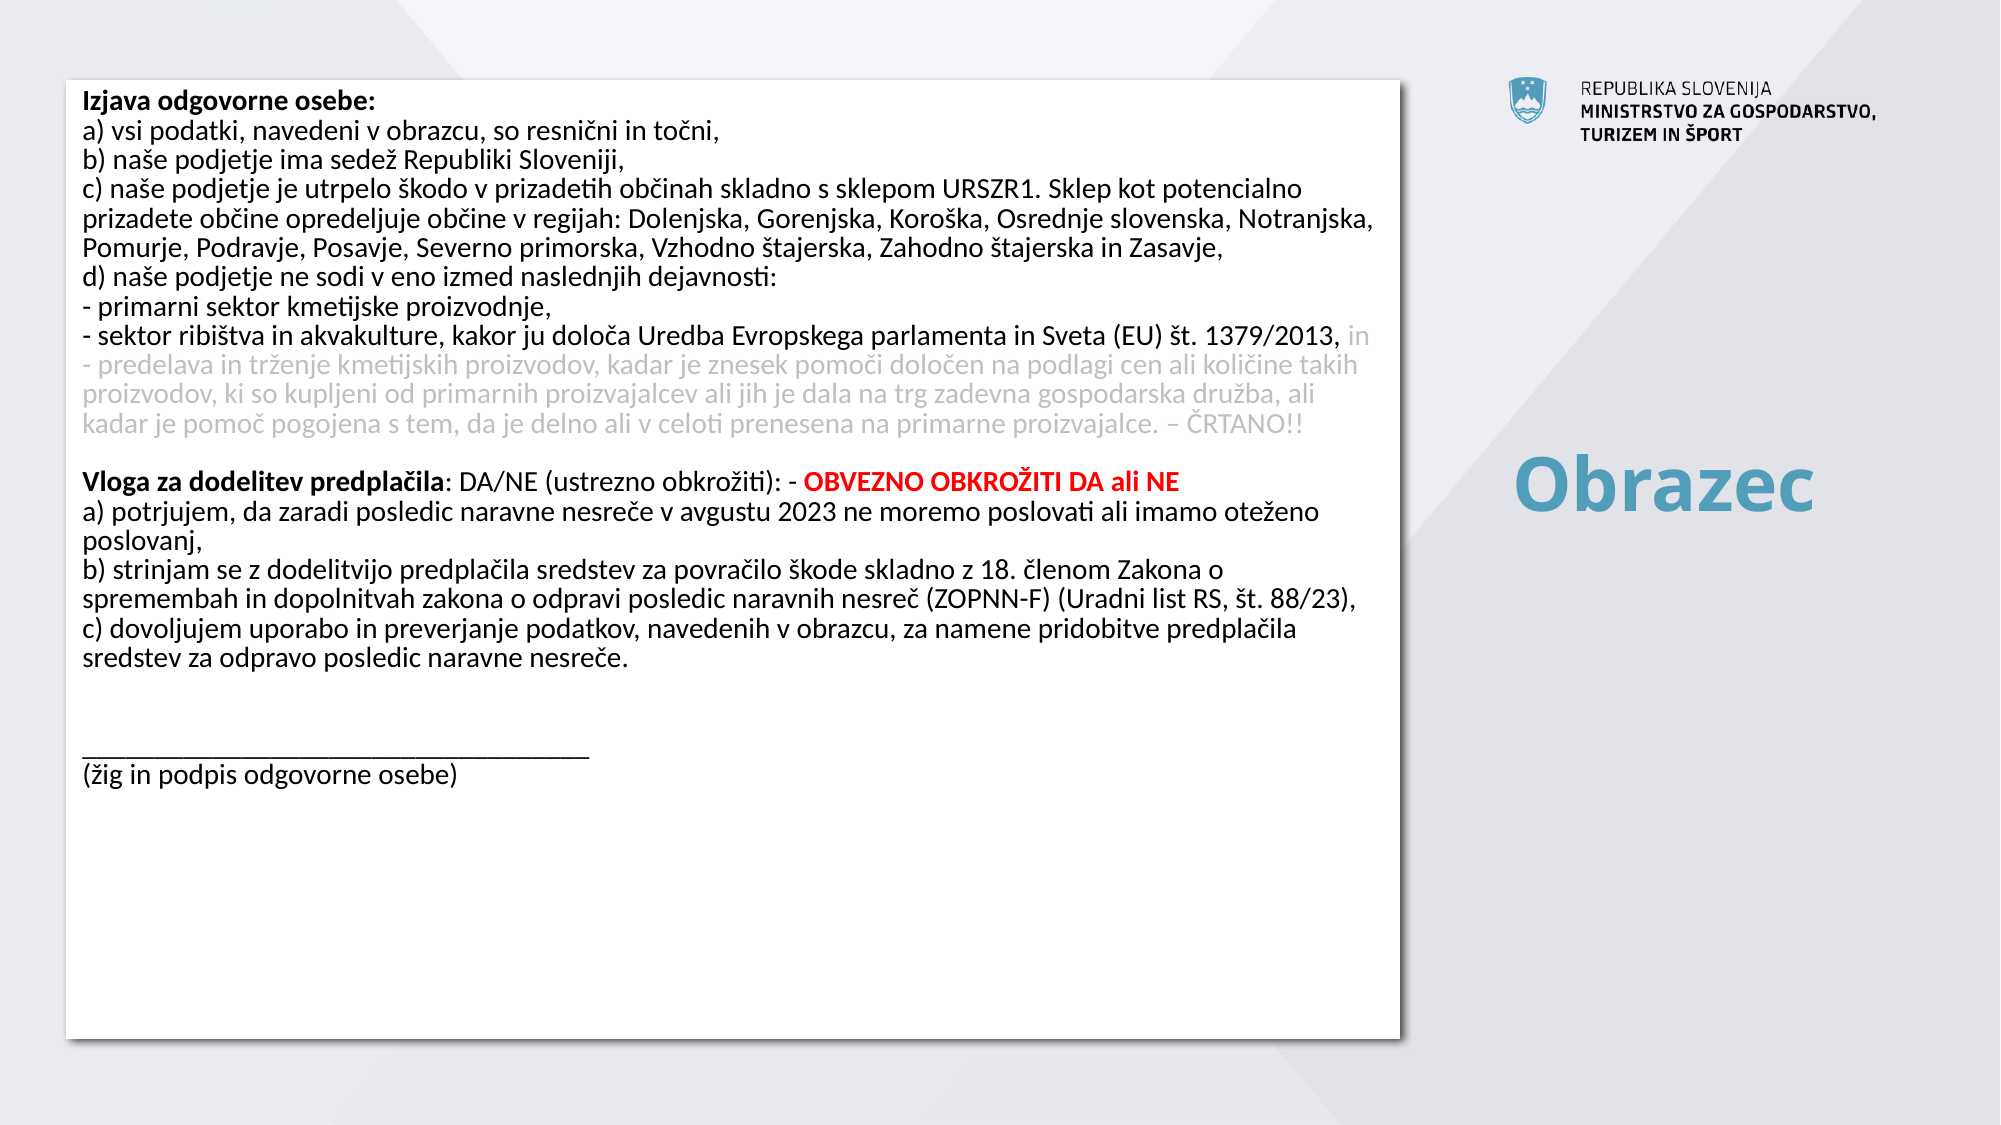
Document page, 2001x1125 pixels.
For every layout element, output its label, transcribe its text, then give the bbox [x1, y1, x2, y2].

text_box Obrazec [1497, 381, 2000, 593]
subtitle [67, 129, 1936, 1057]
picture [0, 0, 2001, 1125]
table_header Izjava odgovorne osebe: a) vsi podatki, navedeni v obrazcu, so resnični in točni, b) naše podjetje ima sedež Republiki Sloveniji, c) naše podjetje je utrpelo škodo v prizadetih občinah skladno s sklepom URSZR1. Sklep kot potencialno prizadete občine opredeljuje občine v regijah: Dolenjska, Gorenjska, Koroška, Osrednje slovenska, Notranjska, Pomurje, Podravje, Posavje, Severno primorska, Vzhodno štajerska, Zahodno štajerska in Zasavje, d) naše podjetje ne sodi v eno izmed naslednjih dejavnosti: - primarni sektor kmetijske proizvodnje, - sektor ribištva in akvakulture, kakor ju določa Uredba Evropskega parlamenta in Sveta (EU) št. 1379/2013, in - predelava in trženje kmetijskih proizvodov, kadar je znesek pomoči določen na podlagi cen ali količine takih proizvodov, ki so kupljeni od primarnih proizvajalcev ali jih je dala na trg zadevna gospodarska družba, ali kadar je pomoč pogojena s tem, da je delno ali v celoti prenesena na primarne proizvajalce. – ČRTANO!! Vloga za dodelitev predplačila: DA/NE (ustrezno obkrožiti): - OBVEZNO OBKROŽITI DA ali NE a) potrjujem, da zaradi posledic naravne nesreče v avgustu 2023 ne moremo poslovati ali imamo oteženo poslovanj, b) strinjam se z dodelitvijo predplačila sredstev za povračilo škode skladno z 18. členom Zakona o spremembah in dopolnitvah zakona o odpravi posledic naravnih nesreč (ZOPNN-F) (Uradni list RS, št. 88/23), c) dovoljujem uporabo in preverjanje podatkov, navedenih v obrazcu, za namene pridobitve predplačila sredstev za odpravo posledic naravne nesreče. ___________________________________ (žig in podpis odgovorne osebe) [68, 82, 1398, 1034]
